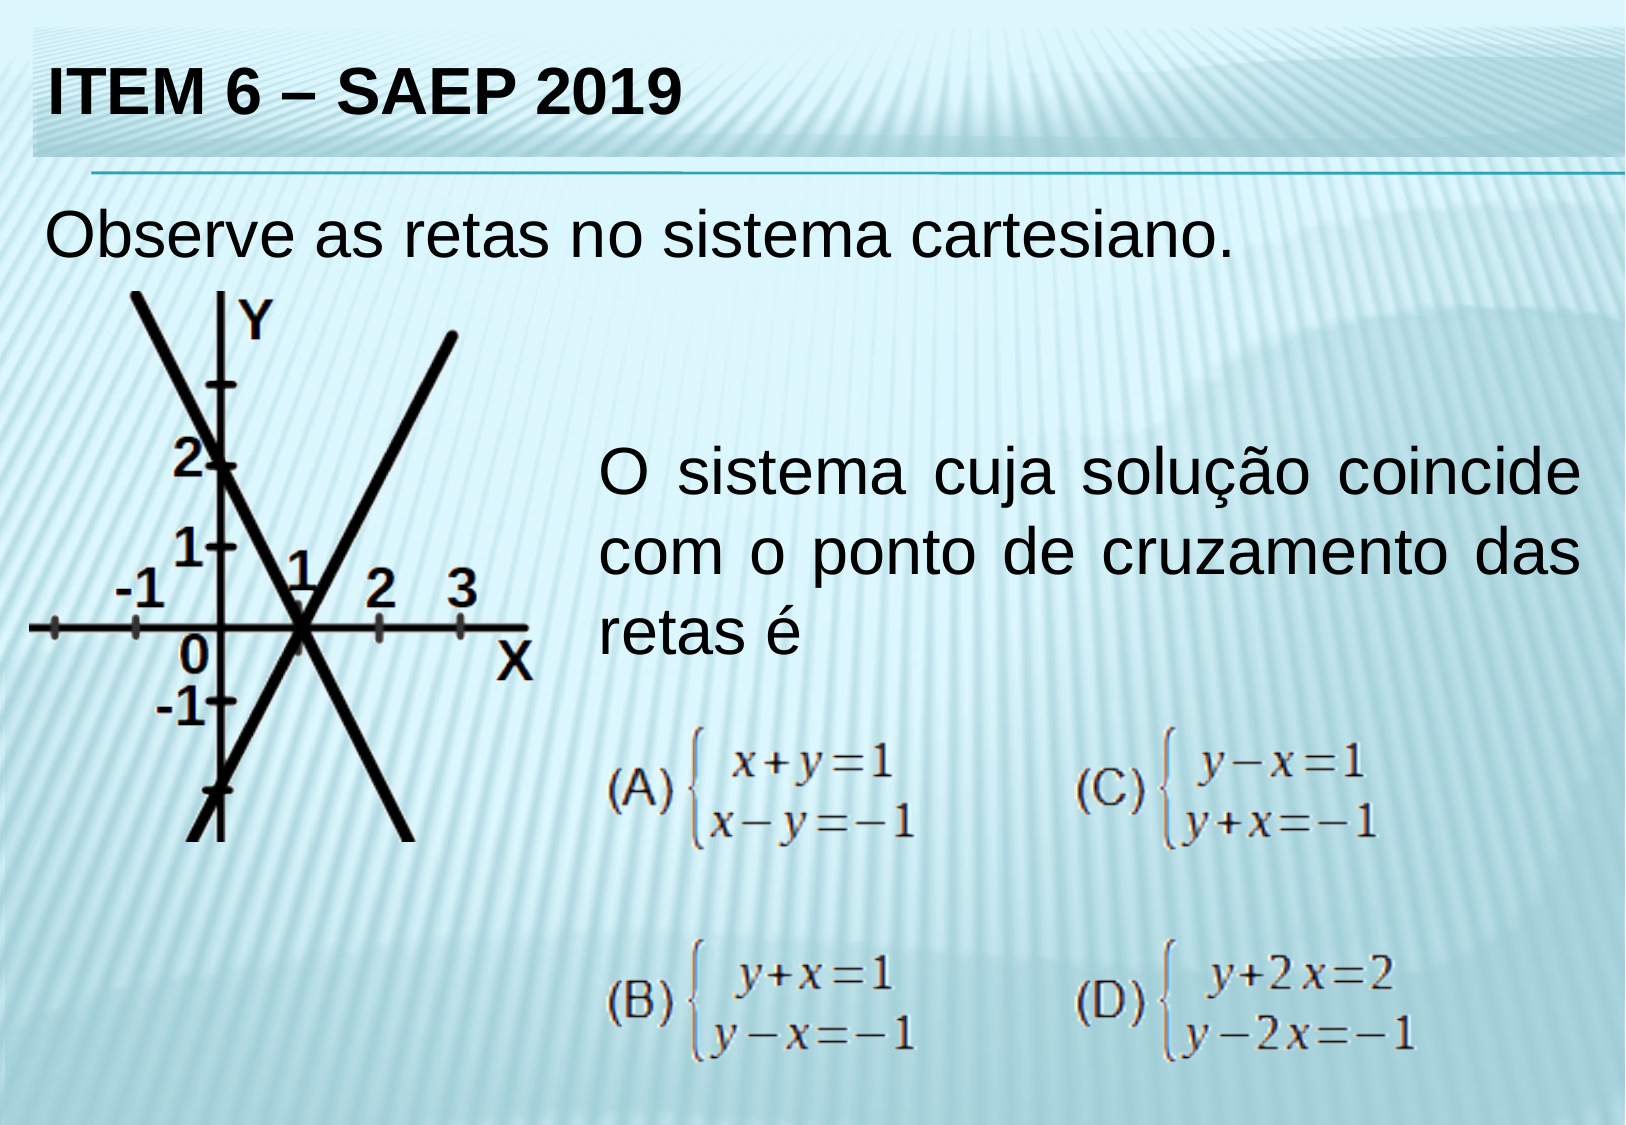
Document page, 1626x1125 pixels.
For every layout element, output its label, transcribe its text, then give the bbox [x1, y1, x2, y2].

text_box ITEM 6 – SAEP 2019 [32, 19, 1625, 157]
picture [0, 0, 1626, 1125]
text_box O sistema cuja solução coincide com o ponto de cruzamento das retas é [584, 420, 1598, 1125]
picture [597, 699, 1438, 1077]
text_box Observe as retas no sistema cartesiano. [29, 183, 1598, 1071]
